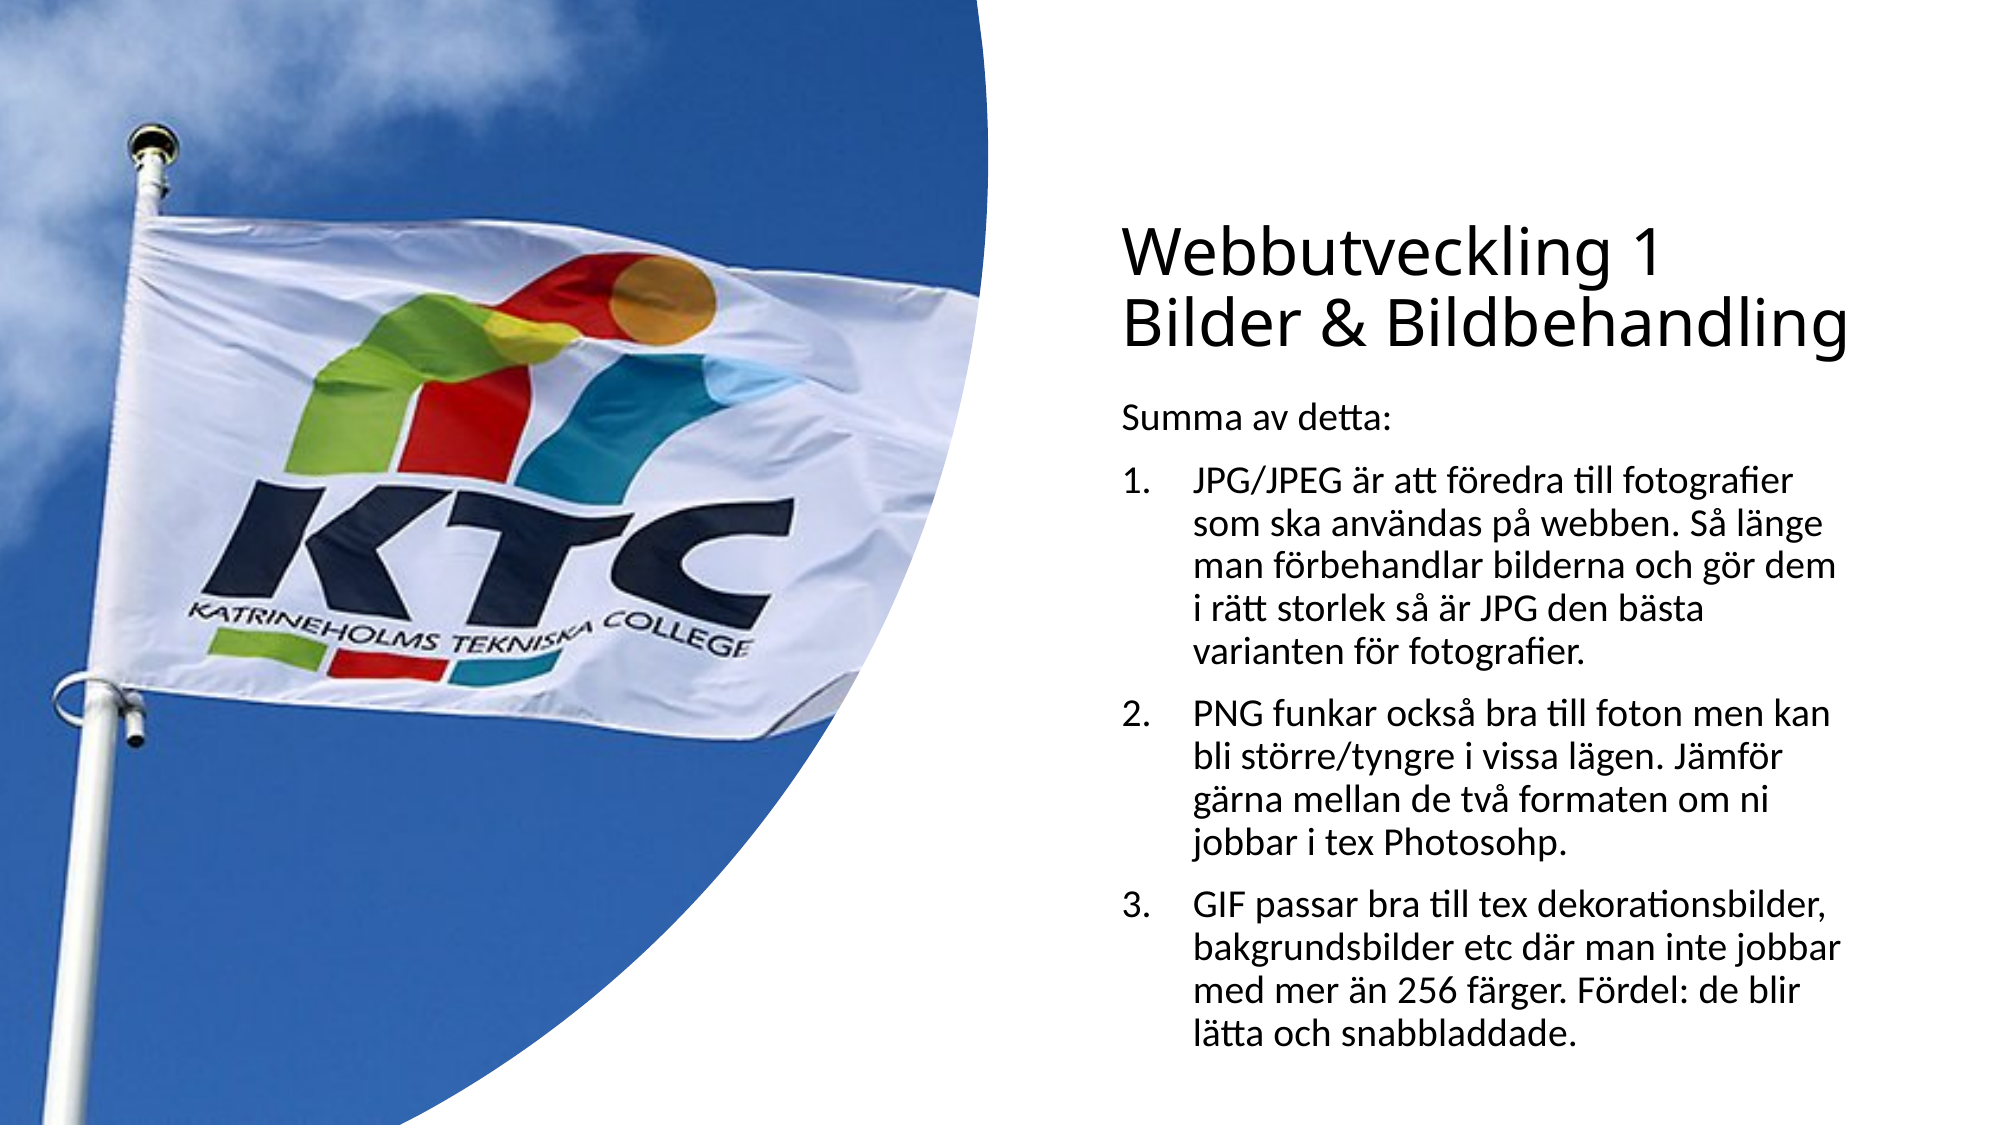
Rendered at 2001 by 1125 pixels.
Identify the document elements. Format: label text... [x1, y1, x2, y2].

title Webbutveckling 1 Bilder & Bildbehandling [1106, 66, 1869, 369]
subtitle Summa av detta: JPG/JPEG är att föredra till fotografier som ska användas på webben. Så länge man förbehandlar bilderna och gör dem i rätt storlek så är JPG den bästa varianten för fotografier. PNG funkar också bra till foton men kan bli större/tyngre i vissa lägen. Jämför gärna mellan de två formaten om ni jobbar i tex Photosohp. GIF passar bra till tex dekorationsbilder, bakgrundsbilder etc där man inte jobbar med mer än 256 färger. Fördel: de blir lätta och snabbladdade. [1106, 389, 1869, 1073]
picture [0, 0, 989, 1125]
